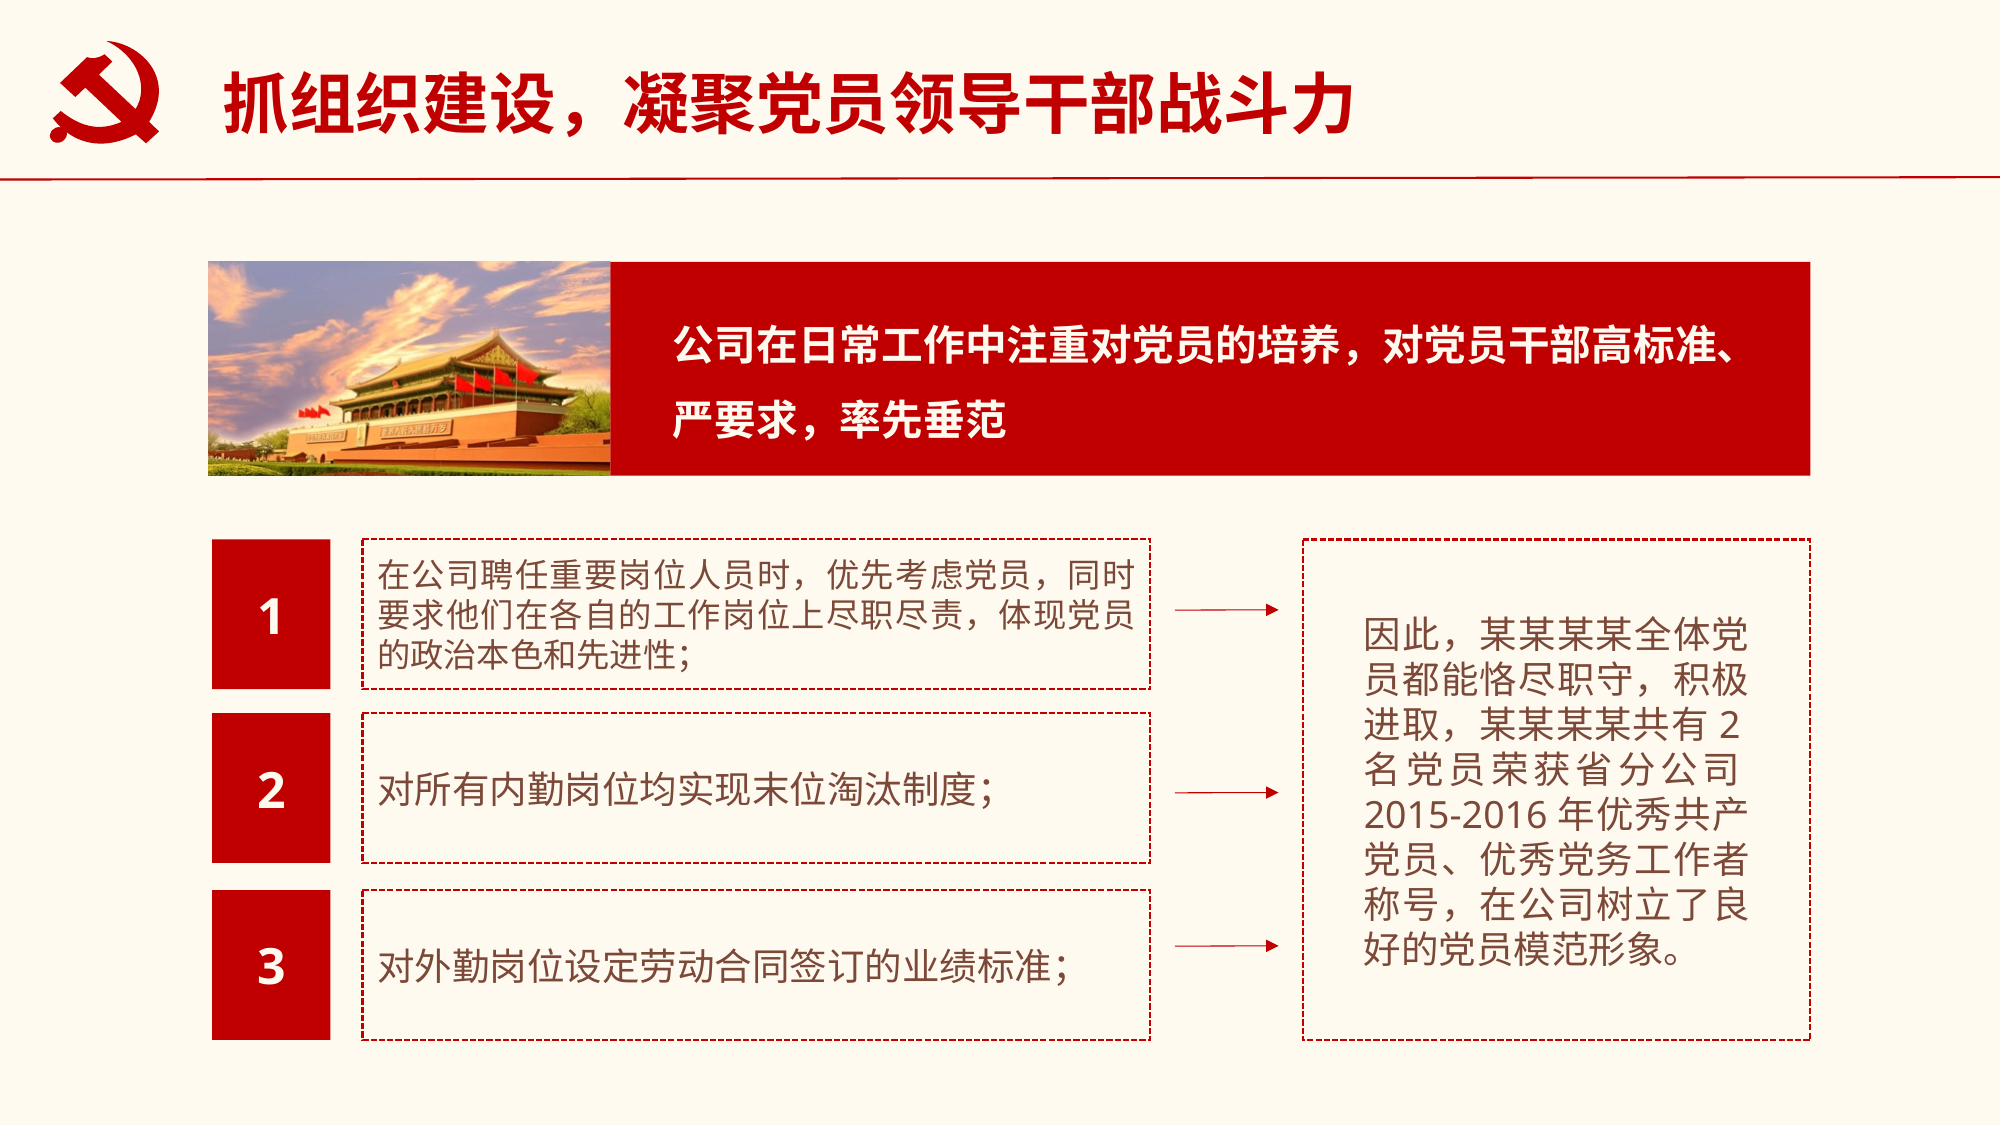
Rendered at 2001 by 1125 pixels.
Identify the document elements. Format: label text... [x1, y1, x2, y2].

text_box 在公司聘任重要岗位人员时，优先考虑党员，同时要求他们在各自的工作岗位上尽职尽责，体现党员的政治本色和先进性； [361, 538, 1151, 690]
text_box 对外勤岗位设定劳动合同签订的业绩标准； [361, 889, 1151, 1041]
text_box 2 [211, 712, 331, 864]
text_box [207, 261, 609, 477]
text_box 公司在日常工作中注重对党员的培养，对党员干部高标准、 严要求，率先垂范 [609, 261, 1811, 477]
text_box 3 [211, 889, 331, 1041]
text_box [1302, 539, 1811, 1040]
text_box 1 [211, 538, 331, 690]
text_box 对所有内勤岗位均实现末位淘汰制度； [361, 712, 1151, 864]
text_box 抓组织建设，凝聚党员领导干部战斗力 [207, 54, 1372, 149]
